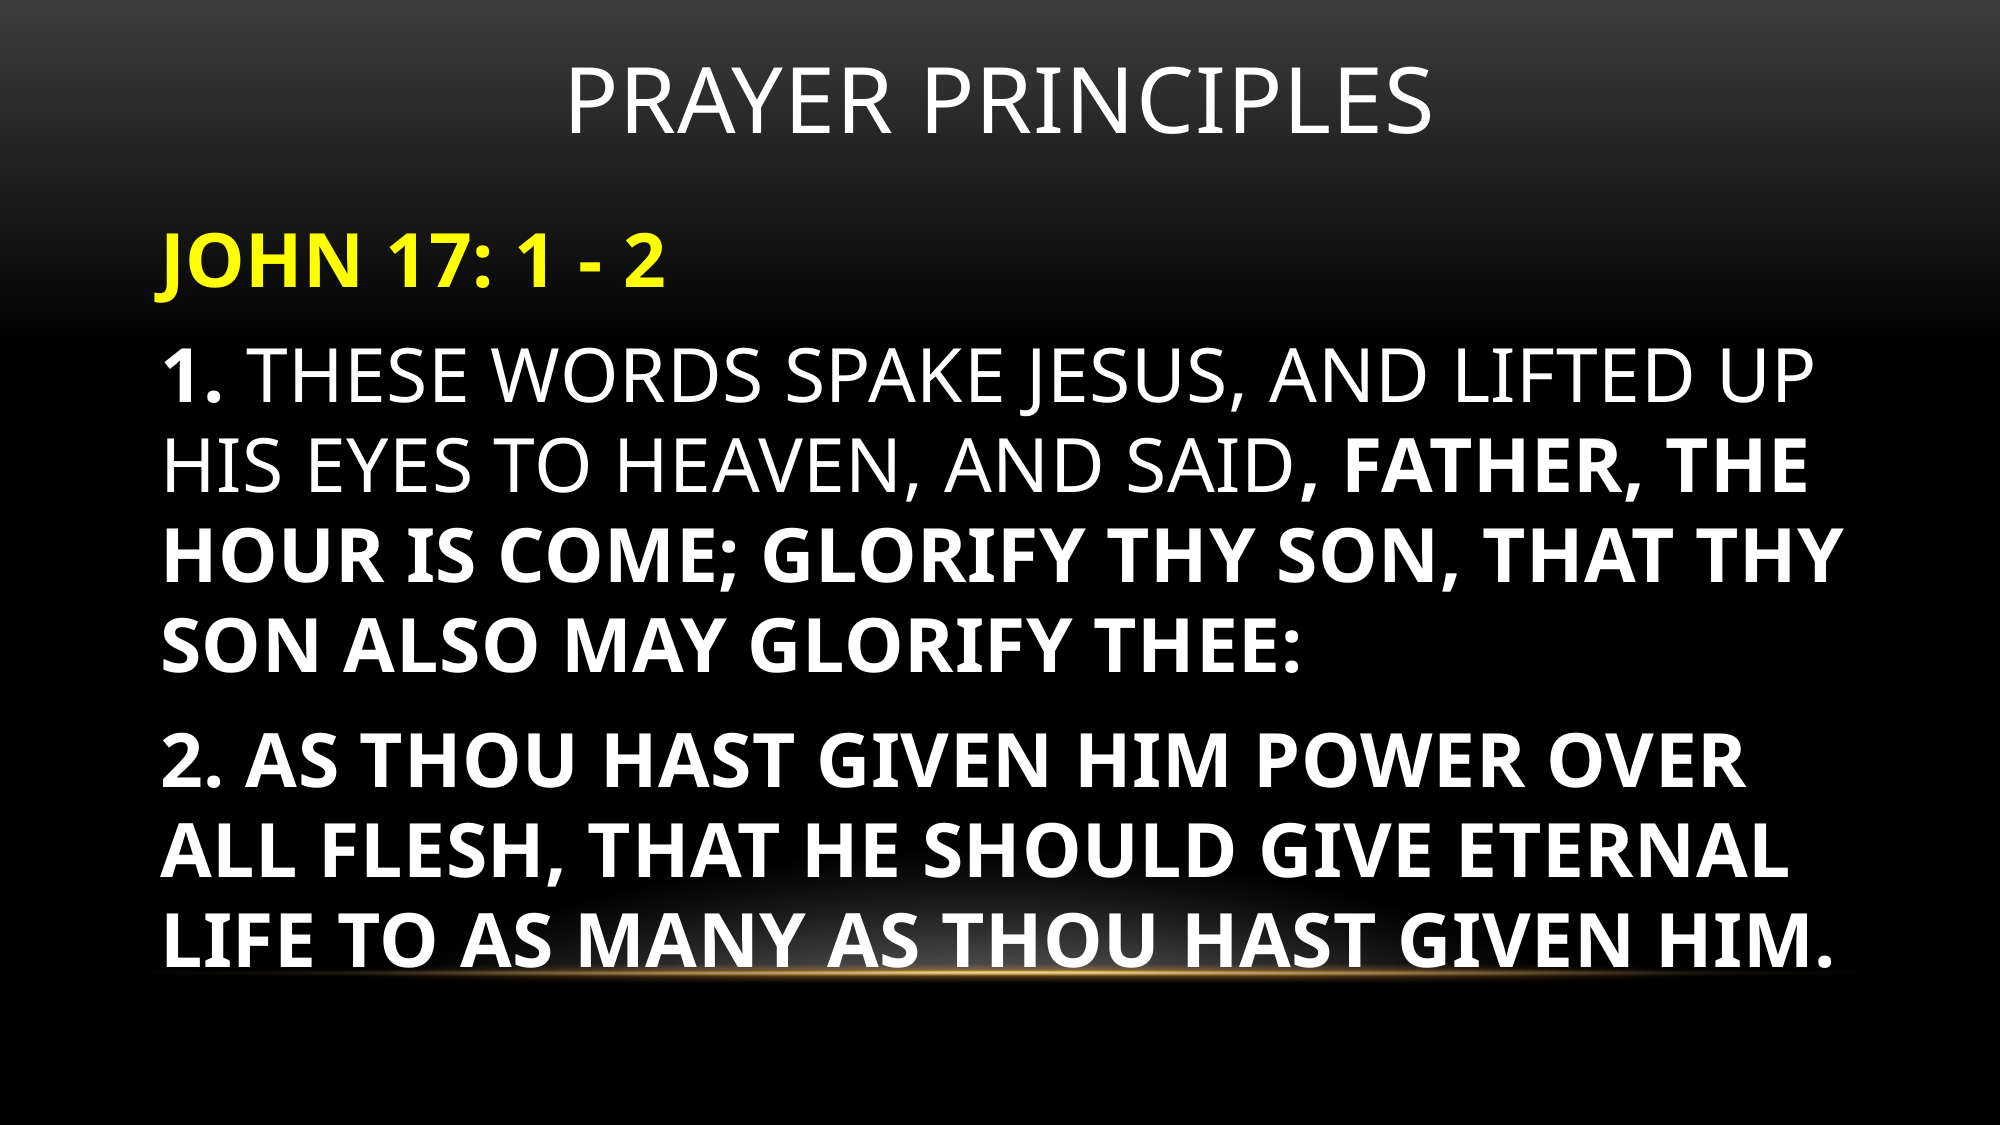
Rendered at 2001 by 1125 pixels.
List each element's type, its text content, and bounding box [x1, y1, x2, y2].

title Prayer principles [133, 45, 1867, 149]
list JOHN 17: 1 - 2 1. THESE WORDS SPAKE JESUS, AND LIFTED UP HIS EYES TO HEAVEN, AND SAID, FATHER, THE HOUR IS COME; GLORIFY THY SON, THAT THY SON ALSO MAY GLORIFY THEE: 2. AS THOU HAST GIVEN HIM POWER OVER ALL FLESH, THAT HE SHOULD GIVE ETERNAL LIFE TO AS MANY AS THOU HAST GIVEN HIM. [145, 205, 1867, 994]
picture [0, 0, 2000, 1125]
